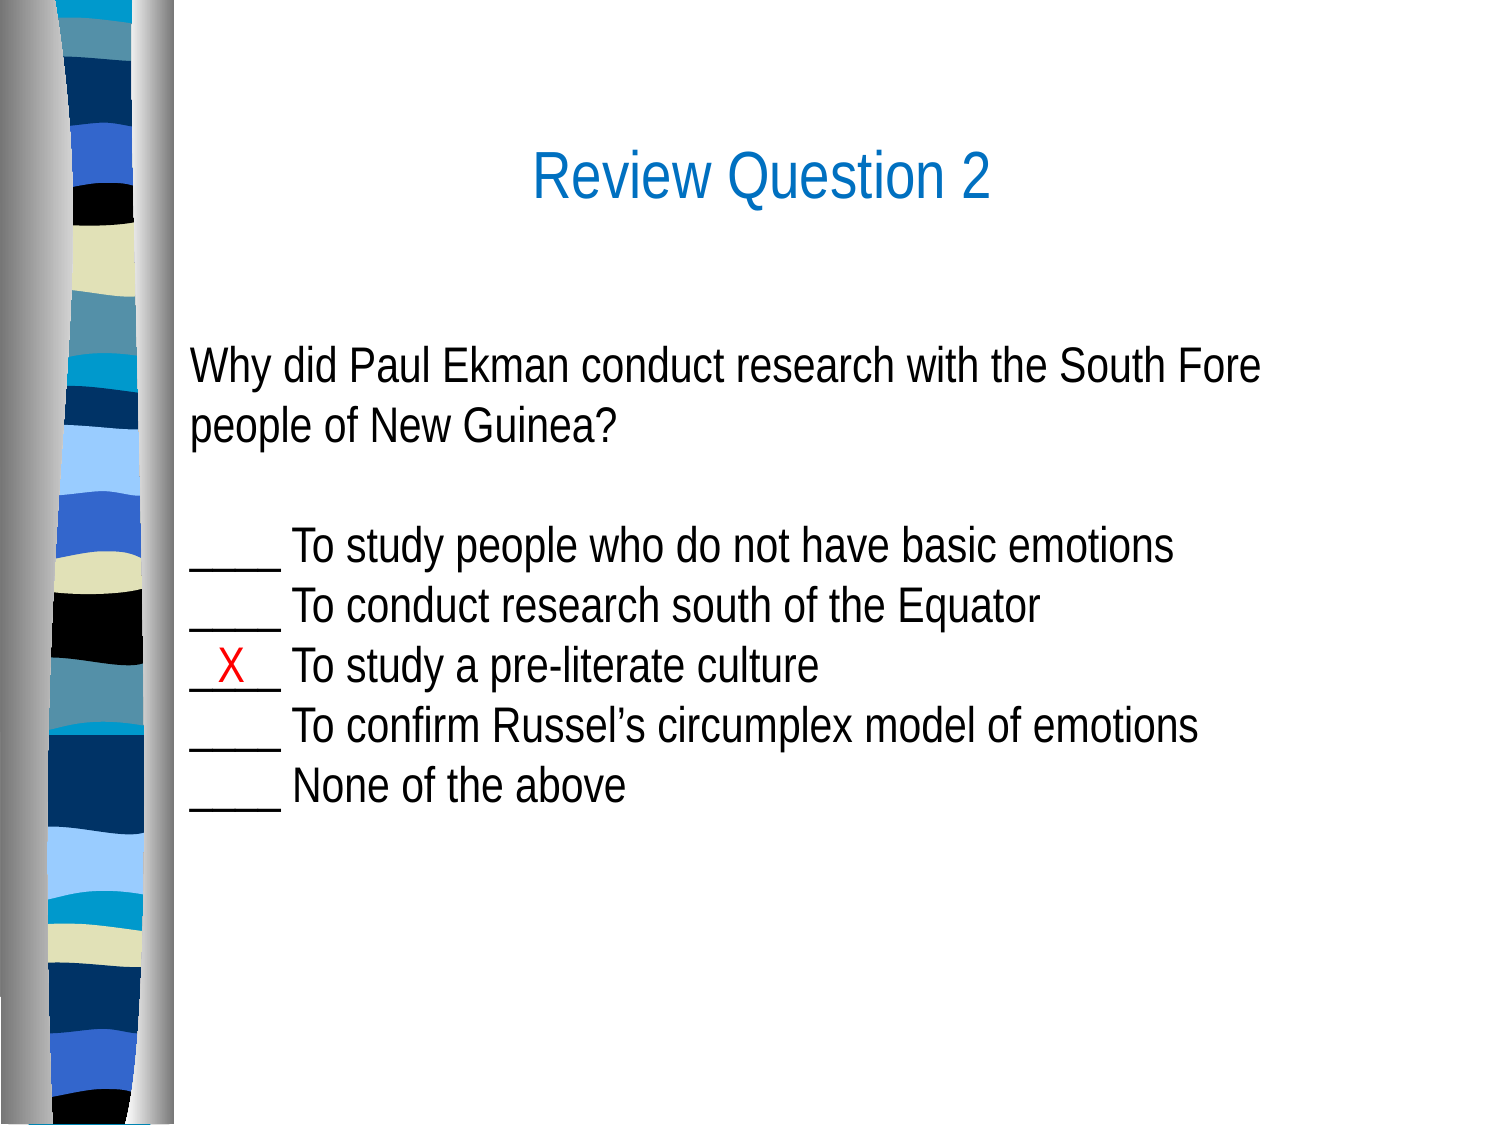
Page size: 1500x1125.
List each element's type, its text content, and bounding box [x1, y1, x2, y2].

text_box Review Question 2 [199, 124, 1325, 220]
text_box X [174, 624, 288, 700]
text_box Why did Paul Ekman conduct research with the South Fore people of New Guinea? ____ To study people who do not have basic emotions ____ To conduct research south of the Equator ____ To study a pre-literate culture ____ To confirm Russel’s circumplex model of emotions ____ None of the above [174, 324, 1400, 820]
